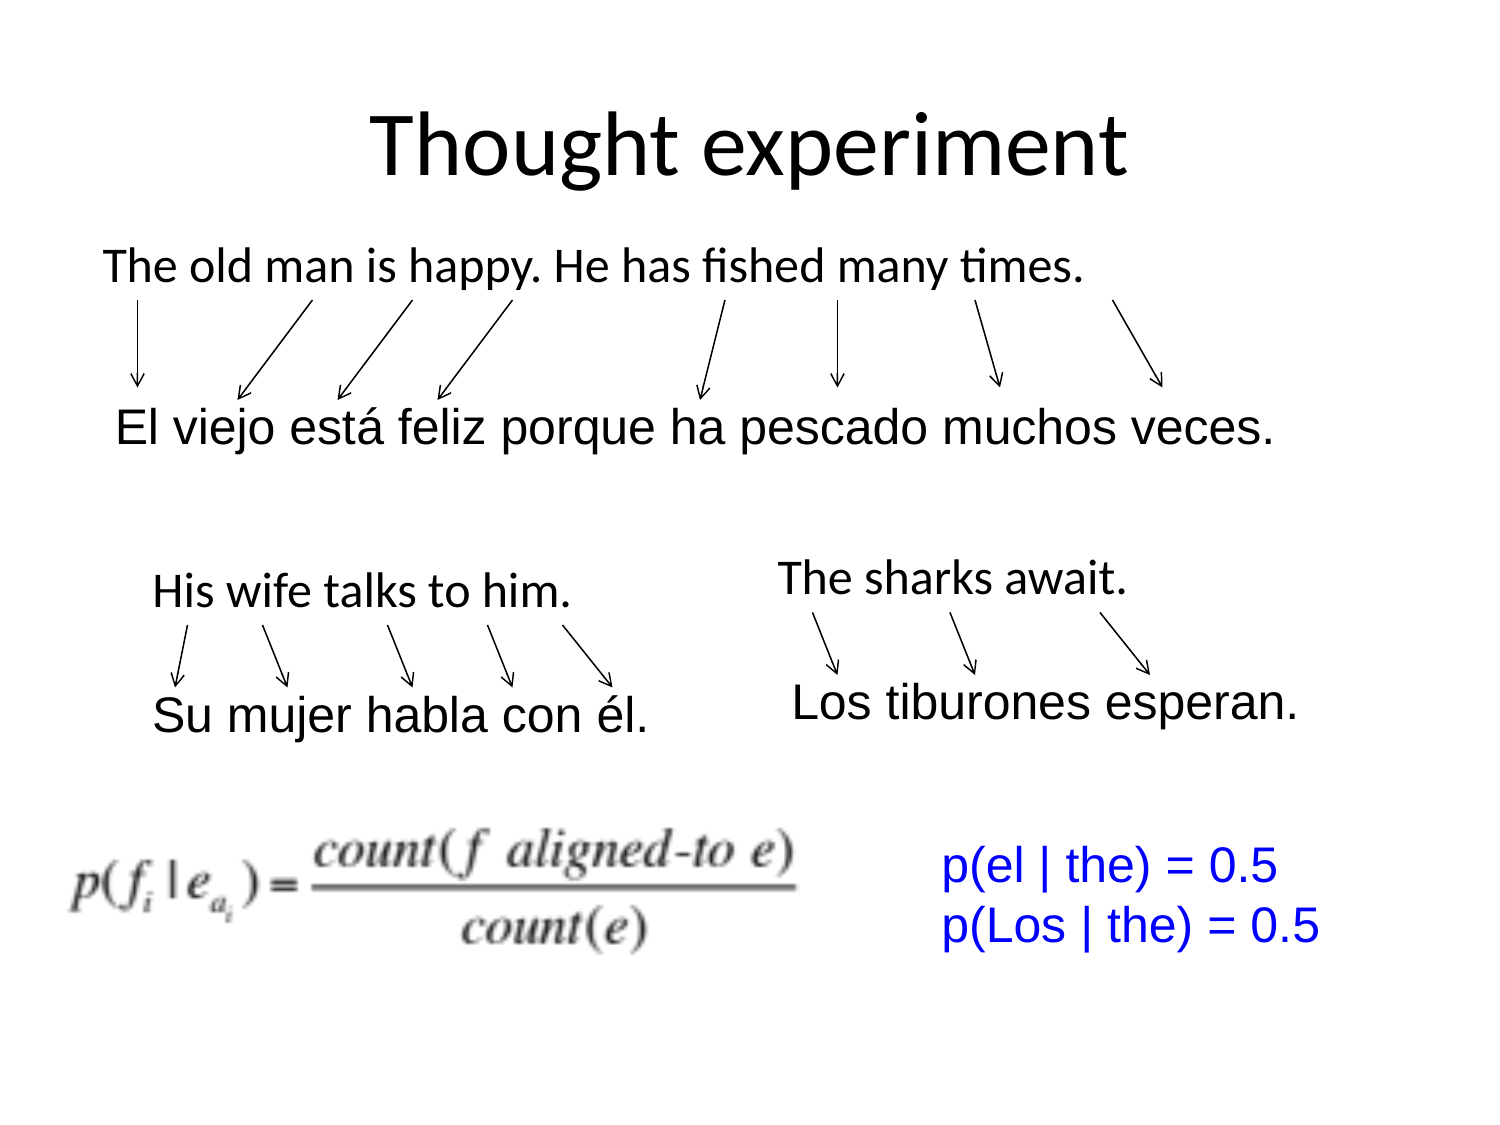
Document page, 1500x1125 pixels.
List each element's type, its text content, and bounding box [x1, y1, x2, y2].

text_box El viejo está feliz porque ha pescado muchos veces. [99, 387, 1350, 475]
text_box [1099, 612, 1151, 676]
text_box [437, 299, 513, 401]
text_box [949, 612, 976, 676]
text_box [237, 299, 313, 401]
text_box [1112, 299, 1163, 388]
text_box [262, 624, 288, 688]
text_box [699, 299, 726, 401]
text_box Los tiburones esperan. [762, 662, 1363, 750]
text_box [387, 624, 413, 688]
title Thought experiment [75, 45, 1425, 233]
text_box p(el | the) = 0.5 p(Los | the) = 0.5 [926, 824, 1336, 960]
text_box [812, 612, 838, 676]
text_box The sharks await. [762, 537, 1288, 625]
text_box Su mujer habla con él. [137, 674, 738, 750]
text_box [974, 299, 1001, 388]
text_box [562, 624, 613, 688]
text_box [174, 624, 188, 688]
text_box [487, 624, 513, 688]
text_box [337, 299, 413, 401]
text_box The old man is happy. He has fished many times. [87, 224, 1400, 350]
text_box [62, 812, 801, 963]
text_box His wife talks to him. [137, 549, 663, 638]
